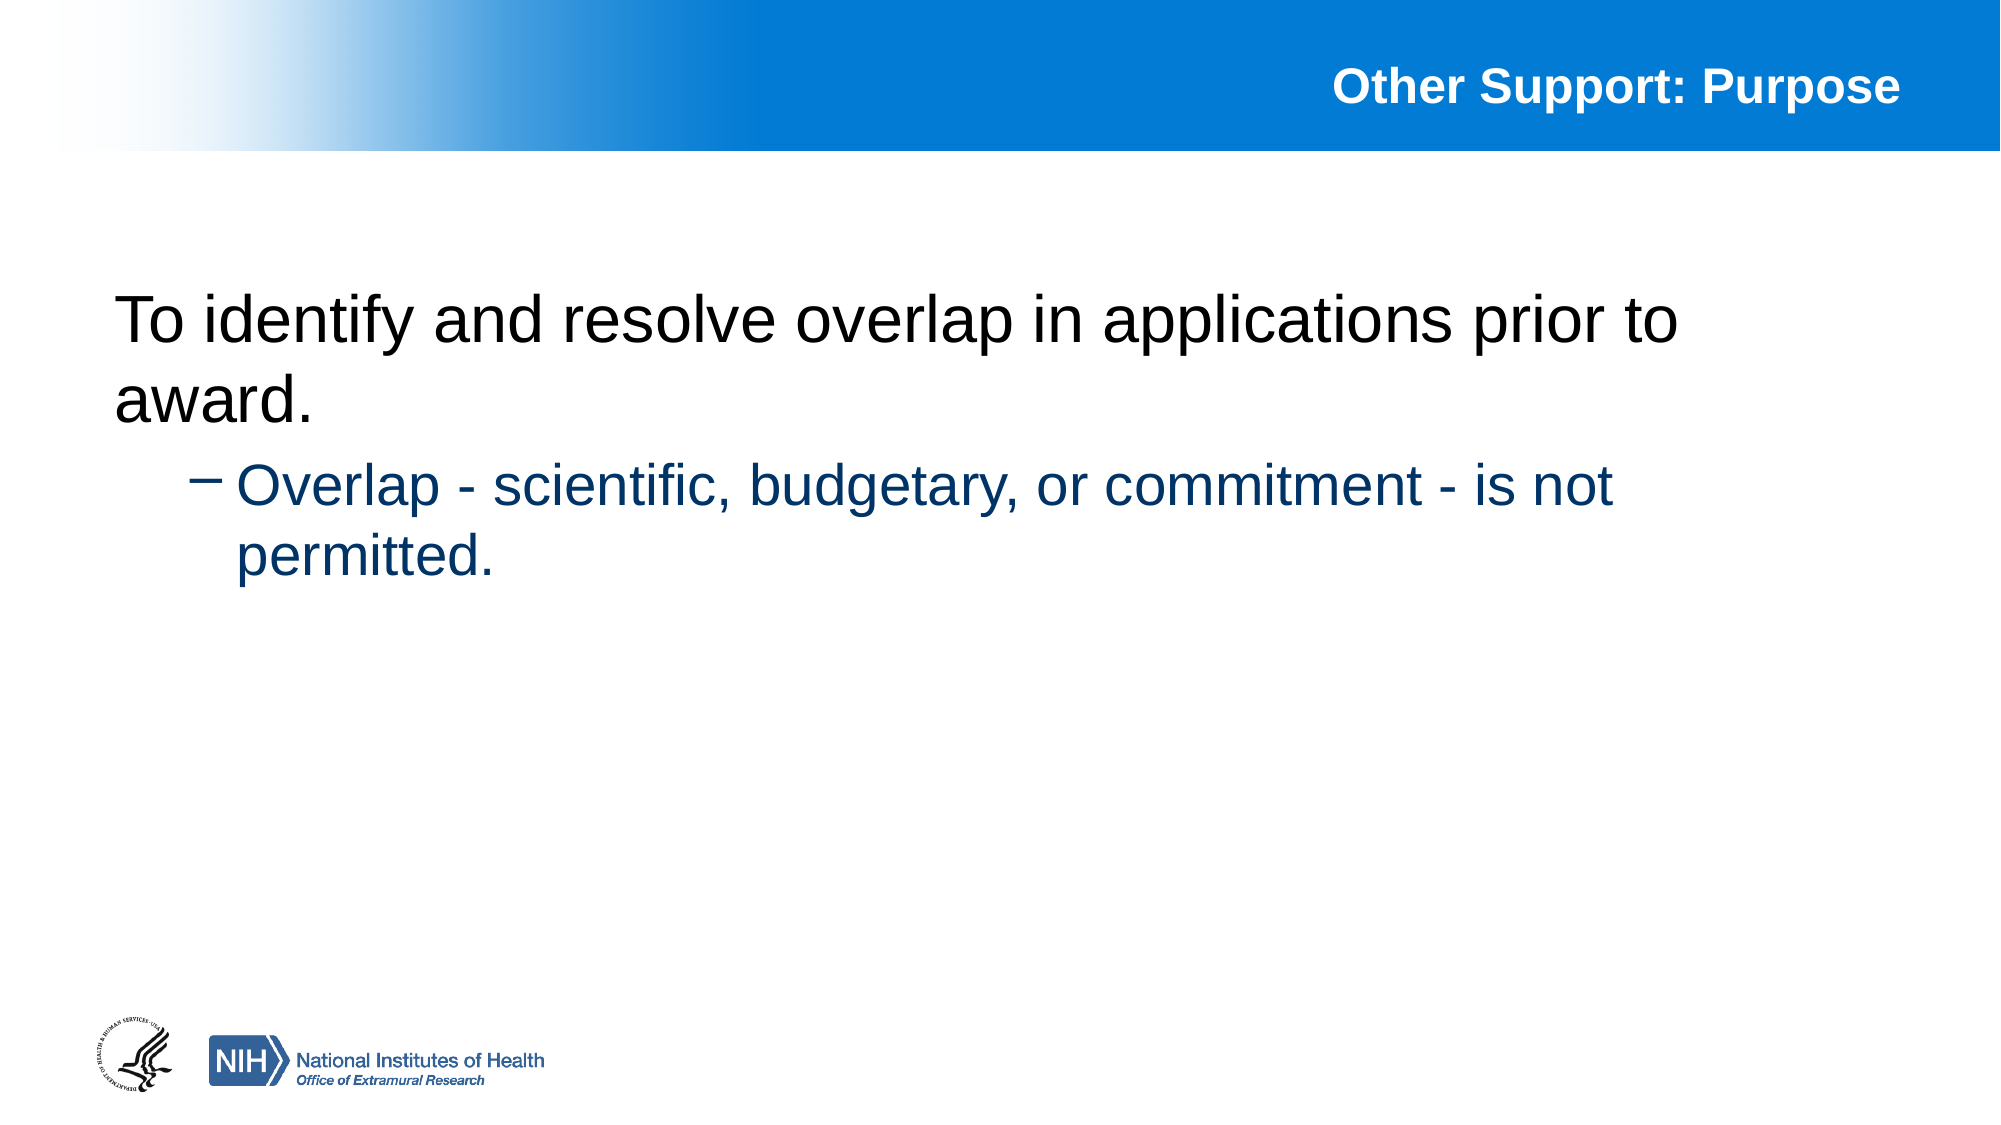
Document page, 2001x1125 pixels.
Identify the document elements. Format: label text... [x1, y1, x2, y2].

picture [97, 1017, 173, 1093]
list To identify and resolve overlap in applications prior to award. Overlap - scientific, budgetary, or commitment - is not permitted. [99, 174, 1900, 963]
title Other Support: Purpose [249, 37, 1917, 130]
picture [0, 0, 2000, 151]
picture [200, 1024, 550, 1093]
